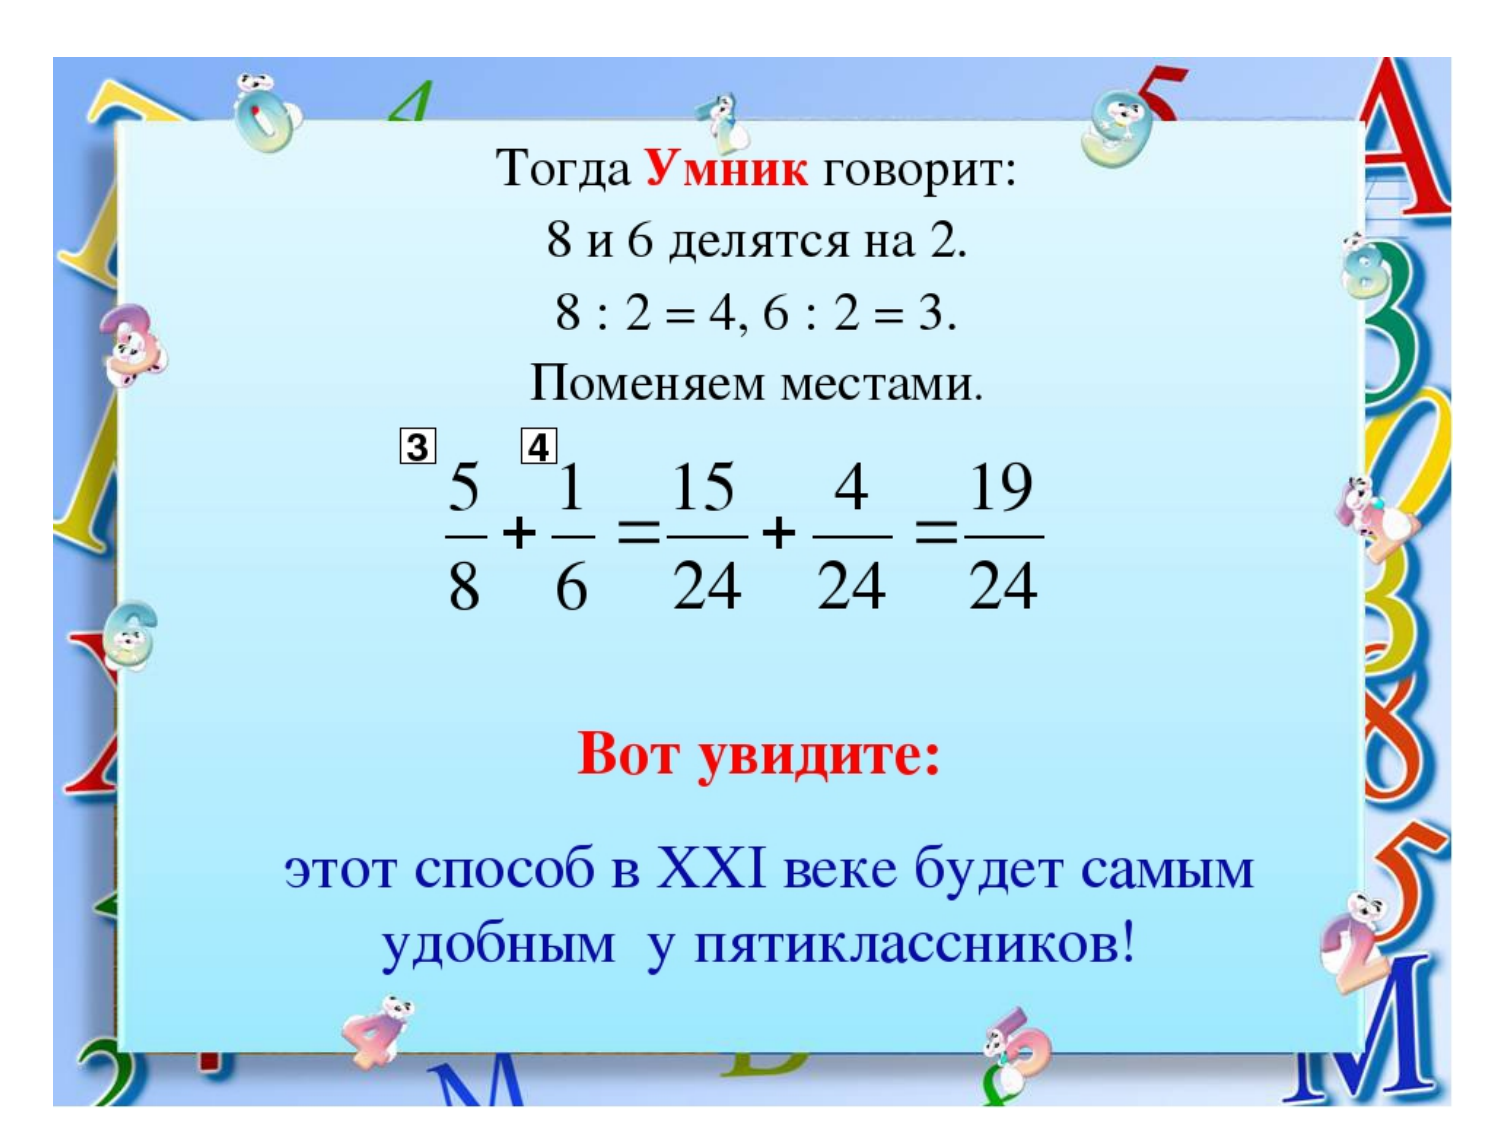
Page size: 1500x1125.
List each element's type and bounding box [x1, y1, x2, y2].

picture [52, 57, 1453, 1108]
